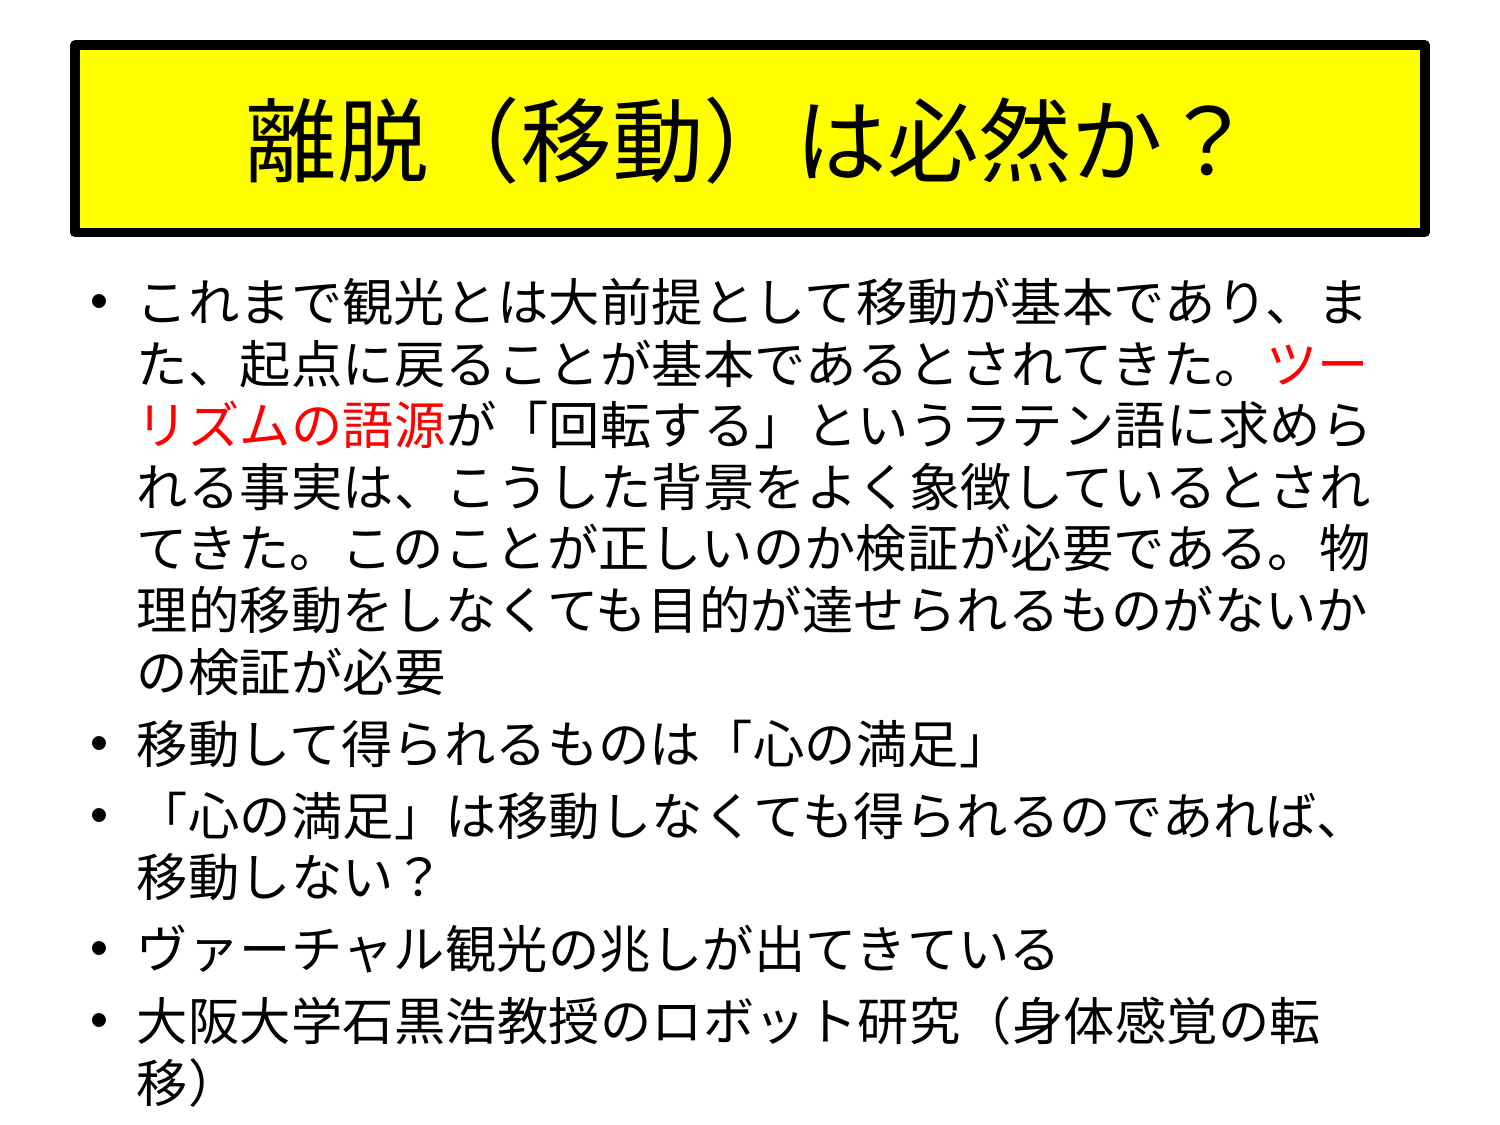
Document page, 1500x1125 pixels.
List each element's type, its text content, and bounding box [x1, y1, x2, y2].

list これまで観光とは大前提として移動が基本であり、また、起点に戻ることが基本であるとされてきた。ツーリズムの語源が「回転する」というラテン語に求められる事実は、こうした背景をよく象徴しているとされてきた。このことが正しいのか検証が必要である。物理的移動をしなくても目的が達せられるものがないかの検証が必要 移動して得られるものは「心の満足」 「心の満足」は移動しなくても得られるのであれば、移動しない？ ヴァーチャル観光の兆しが出てきている 大阪大学石黒浩教授のロボット研究（身体感覚の転移） [75, 262, 1425, 1125]
title 離脱（移動）は必然か？ [75, 45, 1425, 233]
